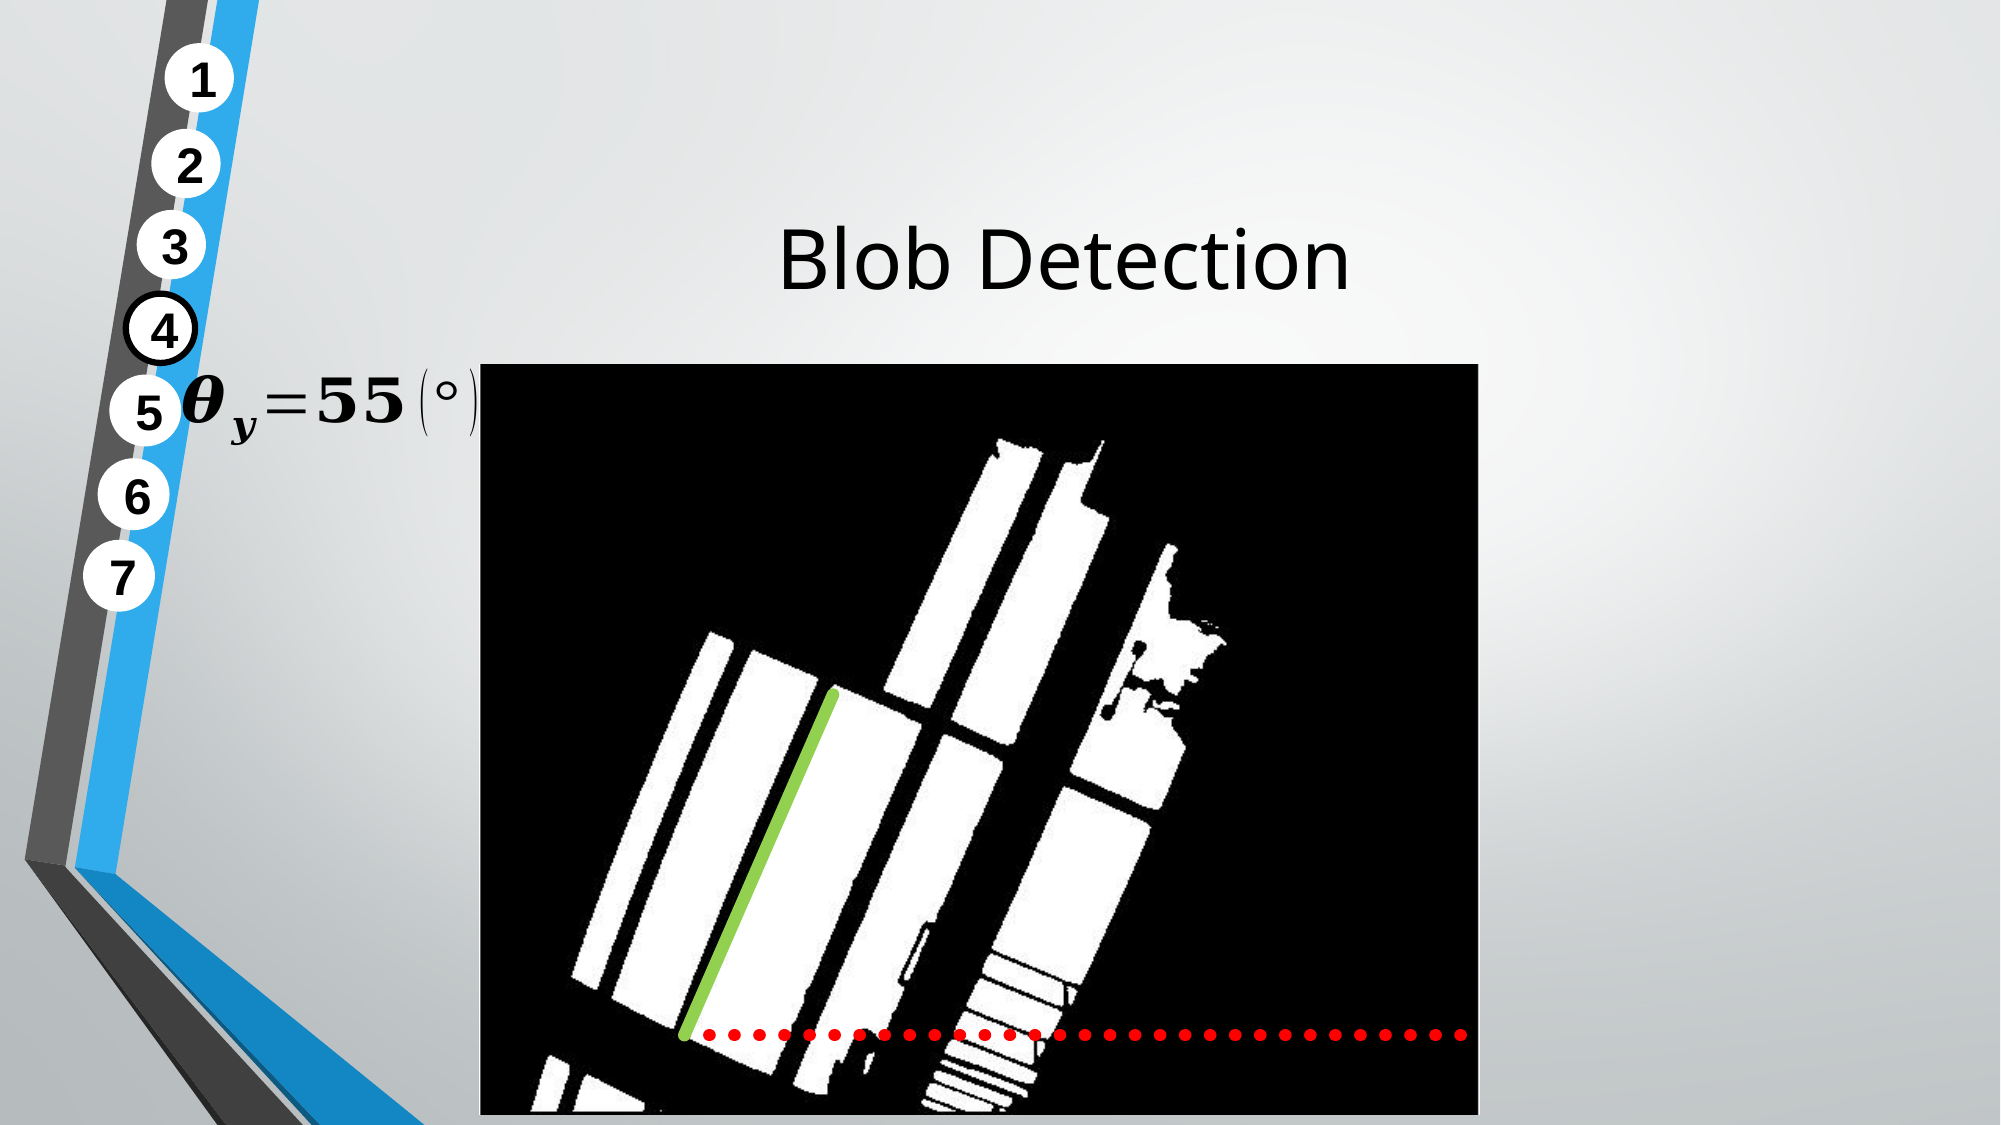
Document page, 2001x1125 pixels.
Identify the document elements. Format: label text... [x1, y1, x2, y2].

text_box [684, 694, 834, 1036]
text_box 2 [150, 127, 222, 200]
picture [478, 364, 1480, 1115]
text_box 5 [109, 374, 182, 447]
text_box 3 [135, 208, 208, 281]
text_box 7 [83, 539, 155, 612]
text_box 1 [163, 41, 236, 114]
text_box 4 [124, 292, 197, 365]
title Blob Detection [243, 112, 1887, 400]
text_box 6 [97, 458, 170, 531]
